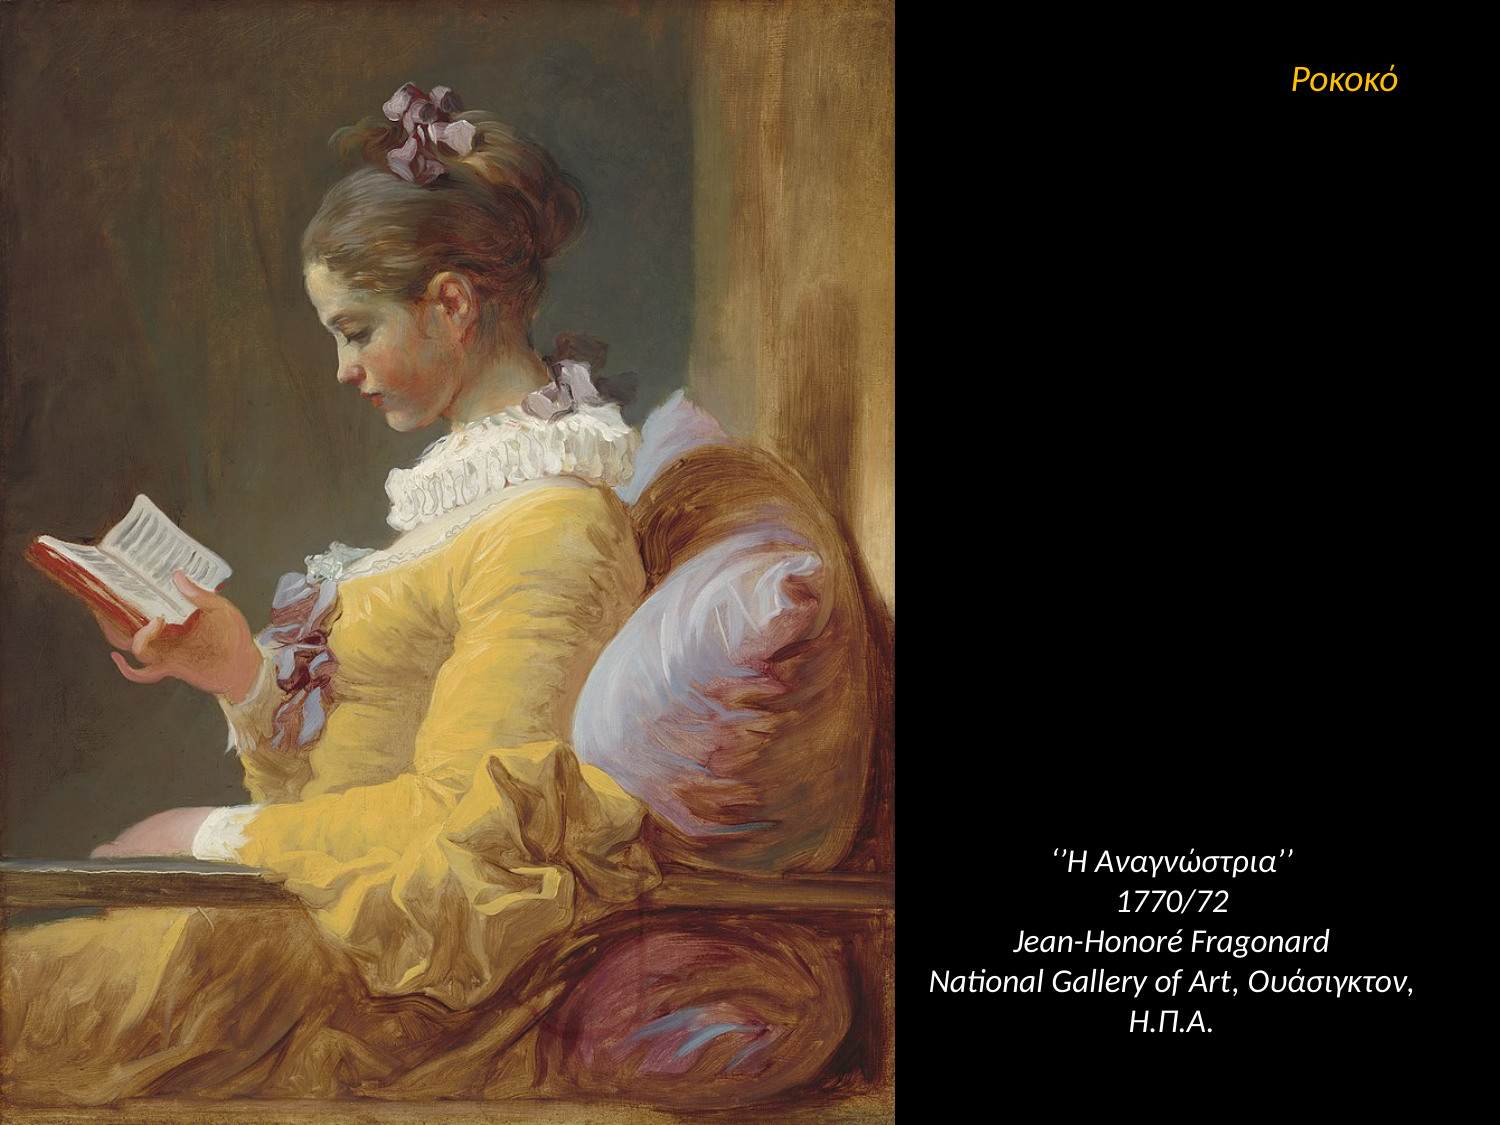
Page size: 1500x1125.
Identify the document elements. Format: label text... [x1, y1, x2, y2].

picture [0, 0, 895, 1125]
text_box Ροκοκό [1267, 46, 1414, 107]
text_box ‘’Η Αναγνώστρια’’ 1770/72 Jean-Honoré Fragonard National Gallery of Art, Ουάσιγκτον, Η.Π.Α. [899, 831, 1454, 1047]
